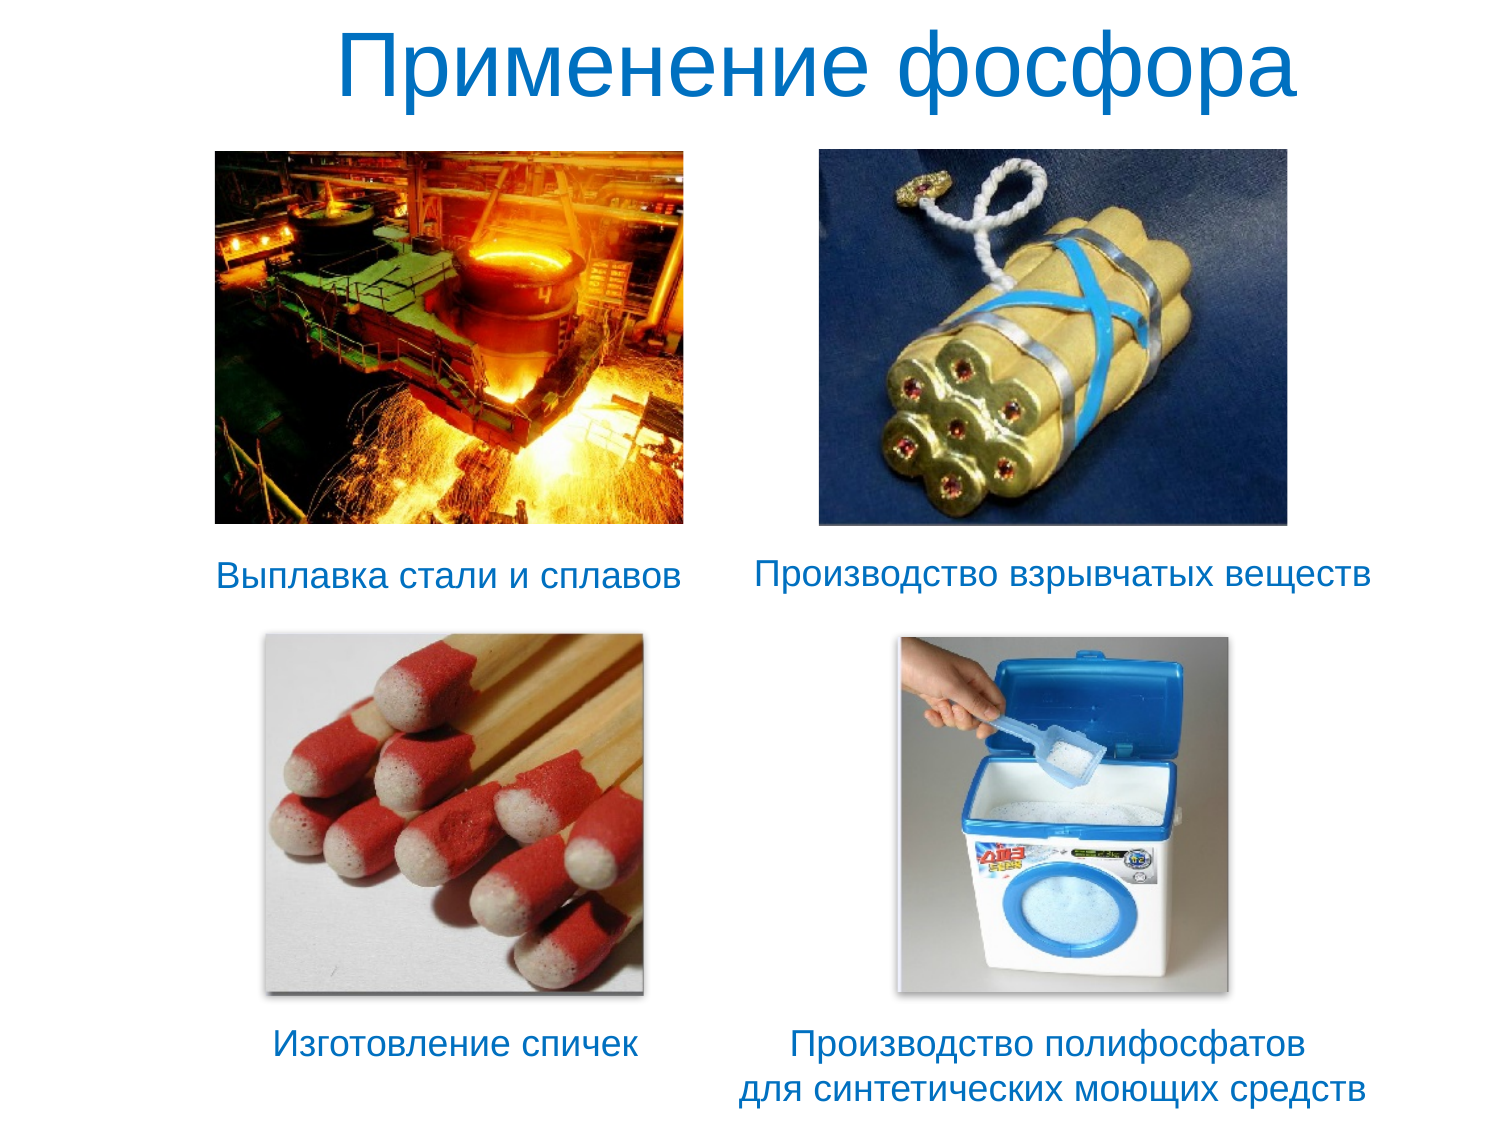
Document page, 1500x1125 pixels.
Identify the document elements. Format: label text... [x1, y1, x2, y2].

text_box Применение фосфора [245, 0, 1388, 123]
picture [818, 148, 1288, 526]
text_box Выплавка стали и сплавов [59, 543, 839, 604]
picture [265, 633, 644, 996]
picture [214, 151, 684, 524]
text_box Производство взрывчатых веществ [673, 541, 1453, 602]
picture [897, 636, 1229, 992]
text_box Производство полифосфатов для синтетических моющих средств [663, 1011, 1443, 1117]
text_box Изготовление спичек [65, 1011, 663, 1072]
